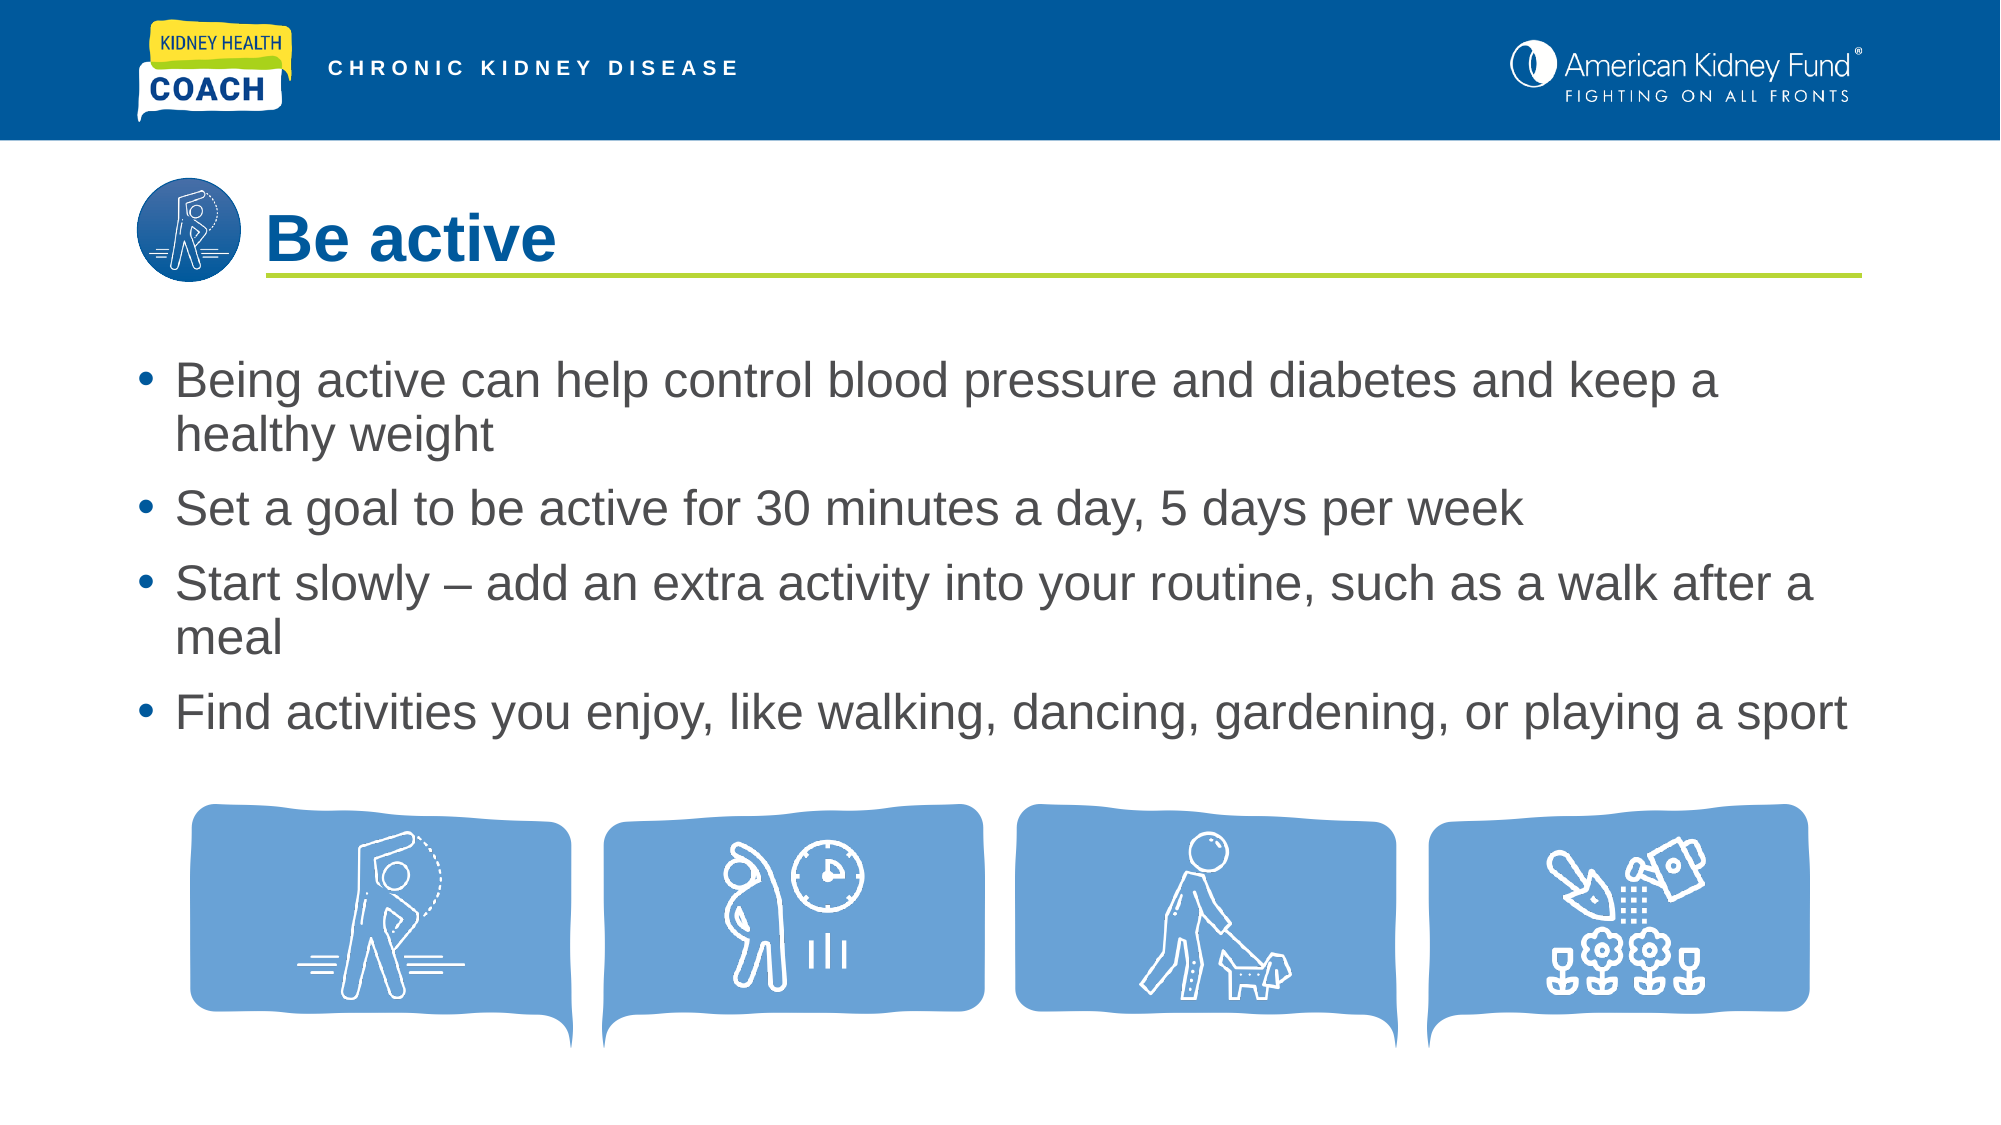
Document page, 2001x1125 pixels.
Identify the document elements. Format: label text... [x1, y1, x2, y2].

picture [1014, 804, 1398, 1049]
picture [137, 19, 292, 122]
list Being active can help control blood pressure and diabetes and keep a healthy weight Set a goal to be active for 30 minutes a day, 5 days per week Start slowly – add an extra activity into your routine, such as a walk after a meal Find activities you enjoy, like walking, dancing, gardening, or playing a sport [136, 353, 1863, 967]
picture [189, 804, 573, 1049]
picture [1427, 804, 1811, 1049]
picture [602, 804, 985, 1049]
picture [1510, 39, 1863, 102]
title Be active [265, 183, 1864, 277]
picture [149, 190, 229, 270]
